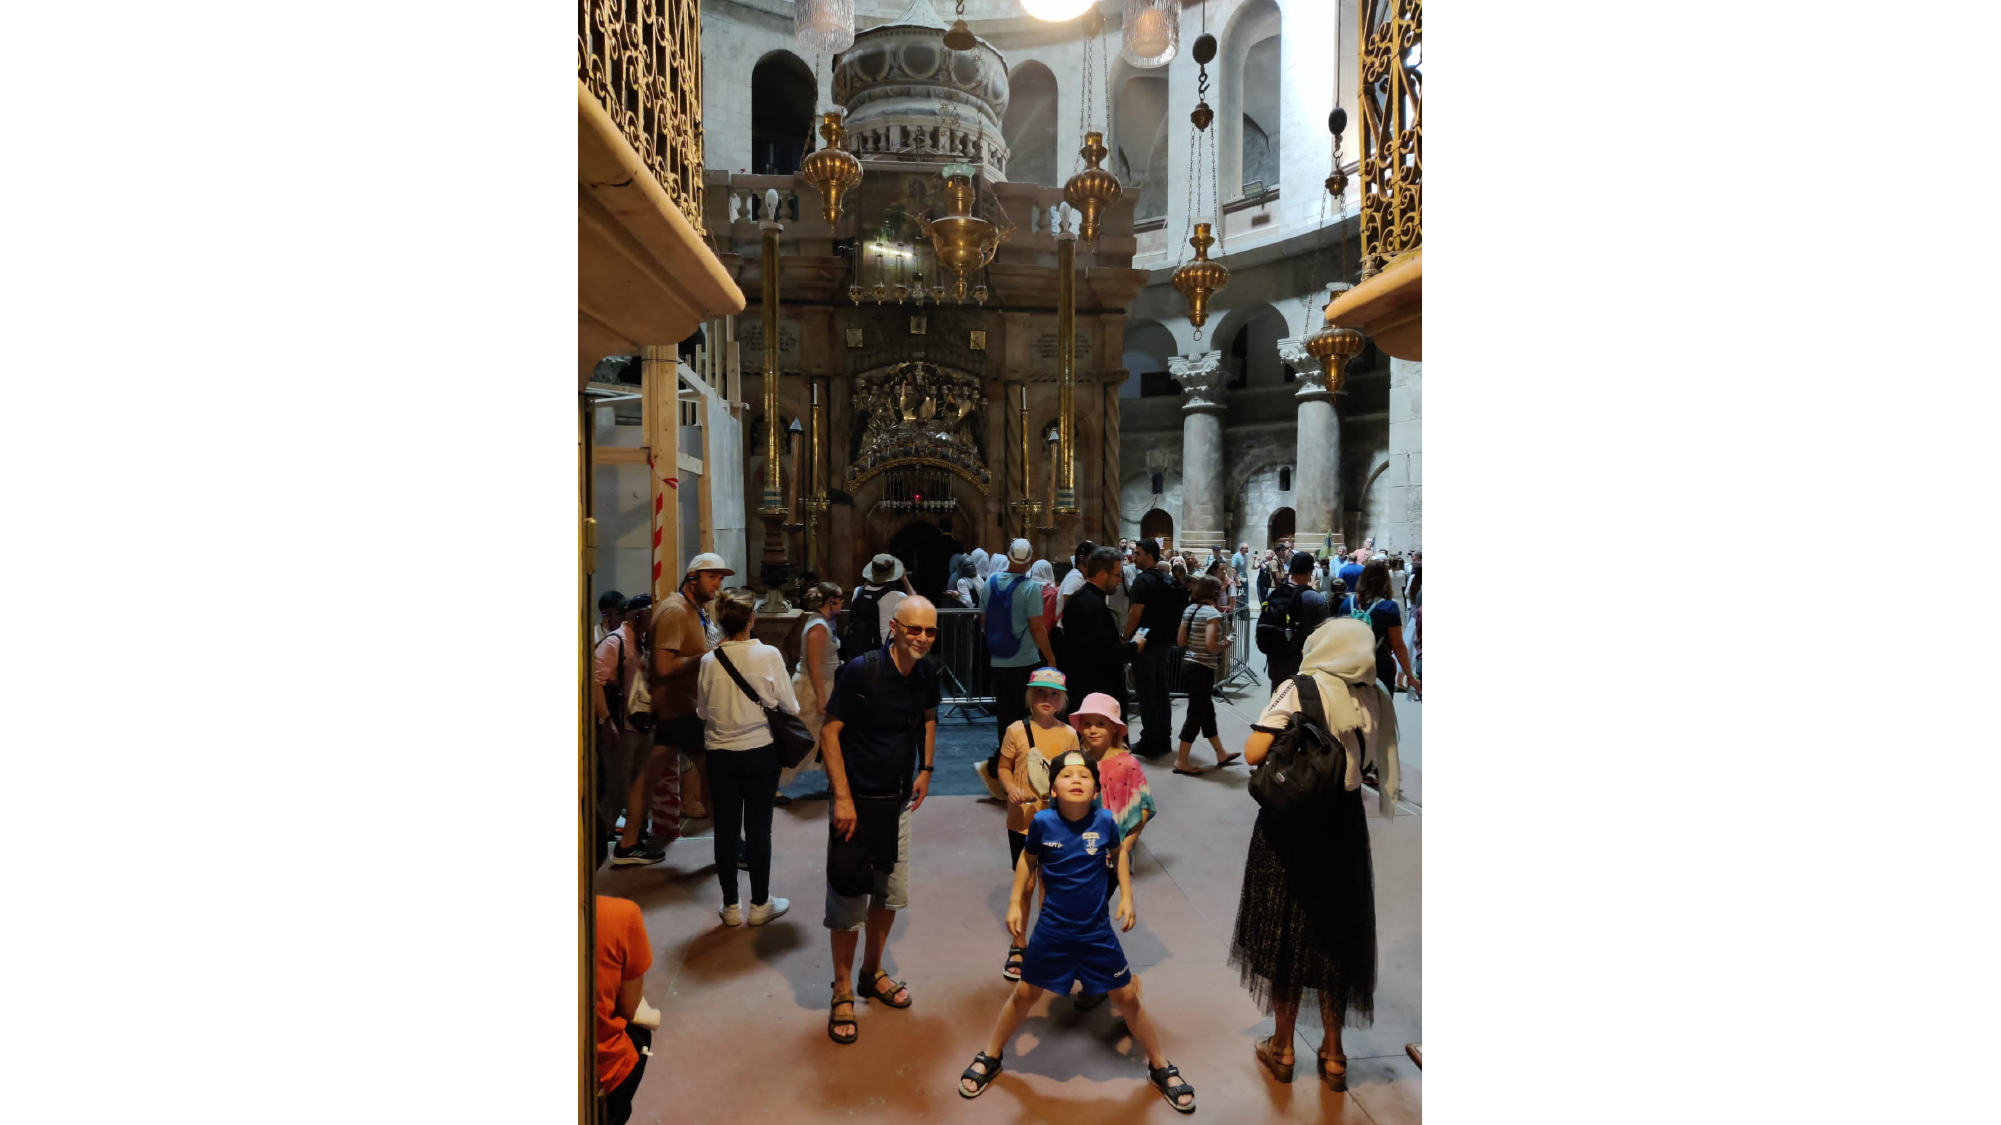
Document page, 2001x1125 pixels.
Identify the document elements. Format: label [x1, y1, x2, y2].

picture [578, 0, 1422, 1125]
